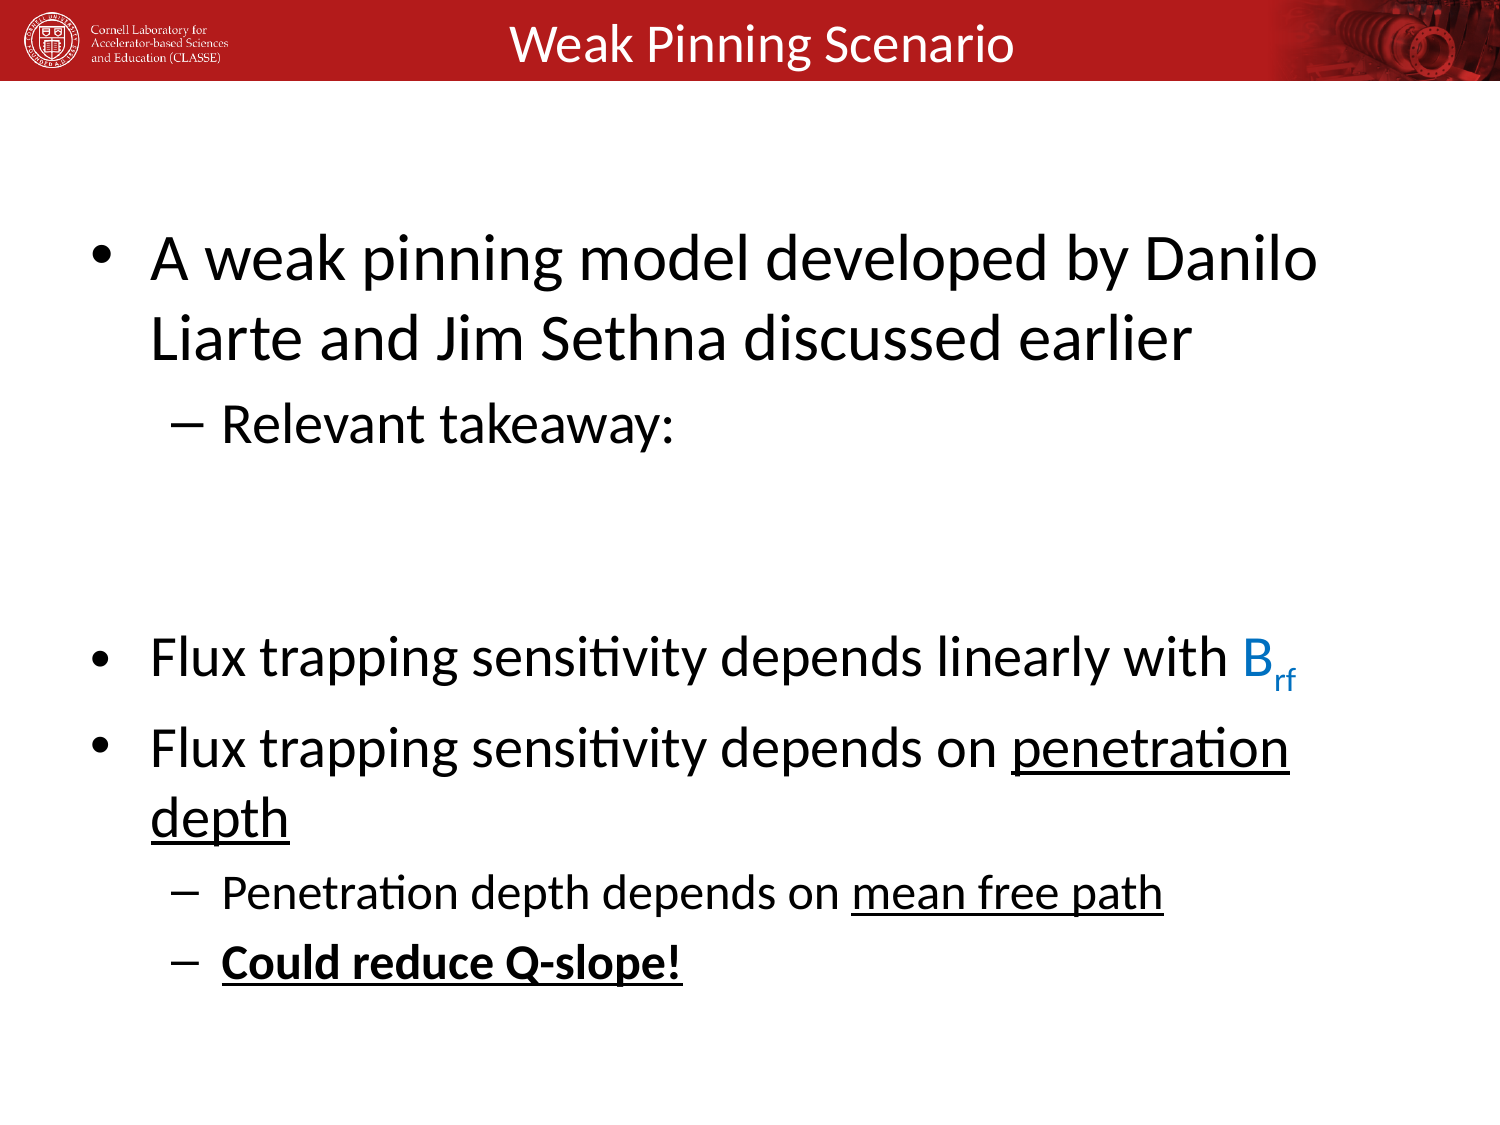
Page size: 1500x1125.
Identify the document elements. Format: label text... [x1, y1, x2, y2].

title Weak Pinning Scenario [262, 0, 1263, 81]
picture [0, 0, 262, 81]
picture [1263, 0, 1500, 81]
